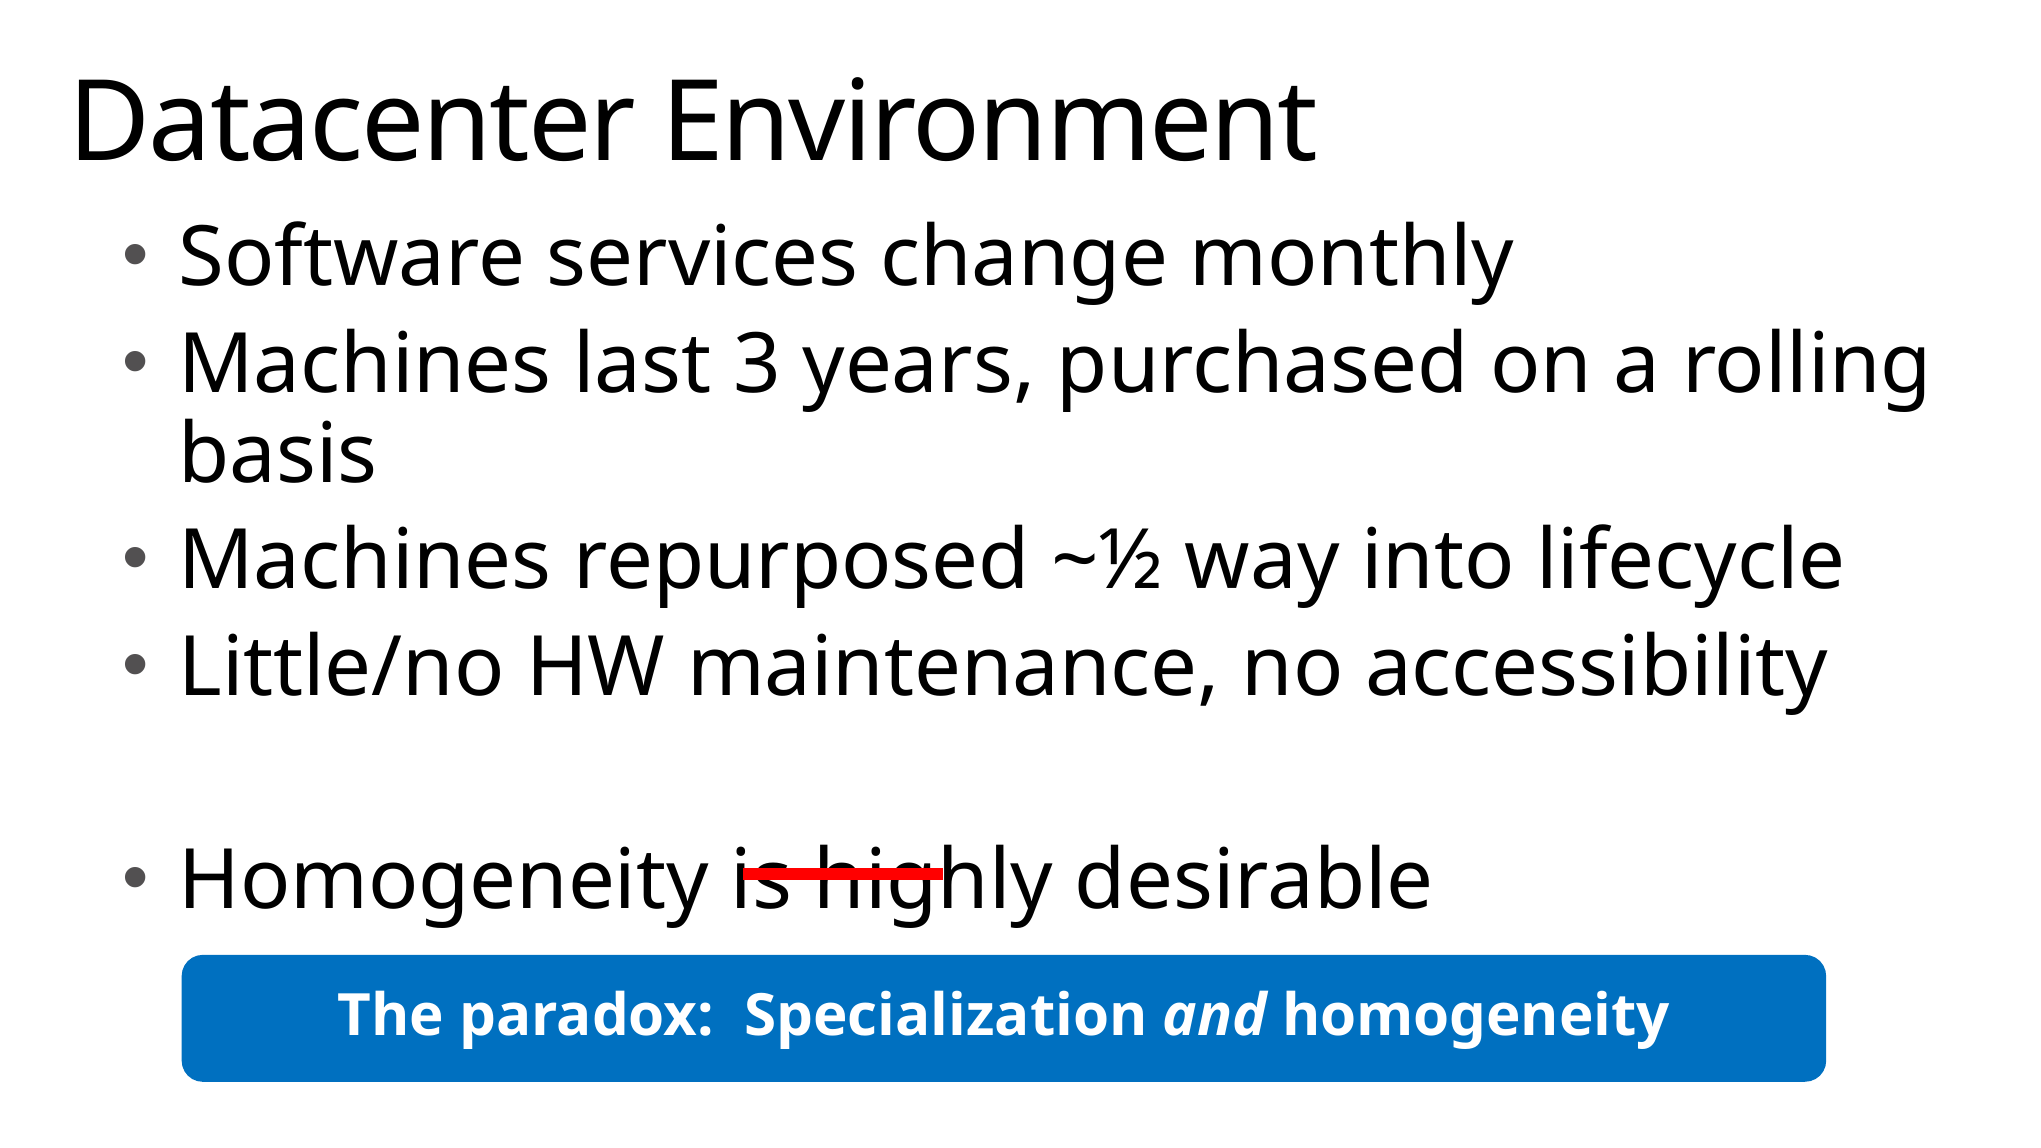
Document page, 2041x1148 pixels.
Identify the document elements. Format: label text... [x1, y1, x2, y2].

title Datacenter Environment [45, 48, 1996, 200]
text_box The paradox: Specialization and homogeneity [180, 954, 1827, 1083]
list Software services change monthly Machines last 3 years, purchased on a rolling basis Machines repurposed ~½ way into lifecycle Little/no HW maintenance, no accessibility Homogeneity is highly desirable [98, 200, 1996, 876]
